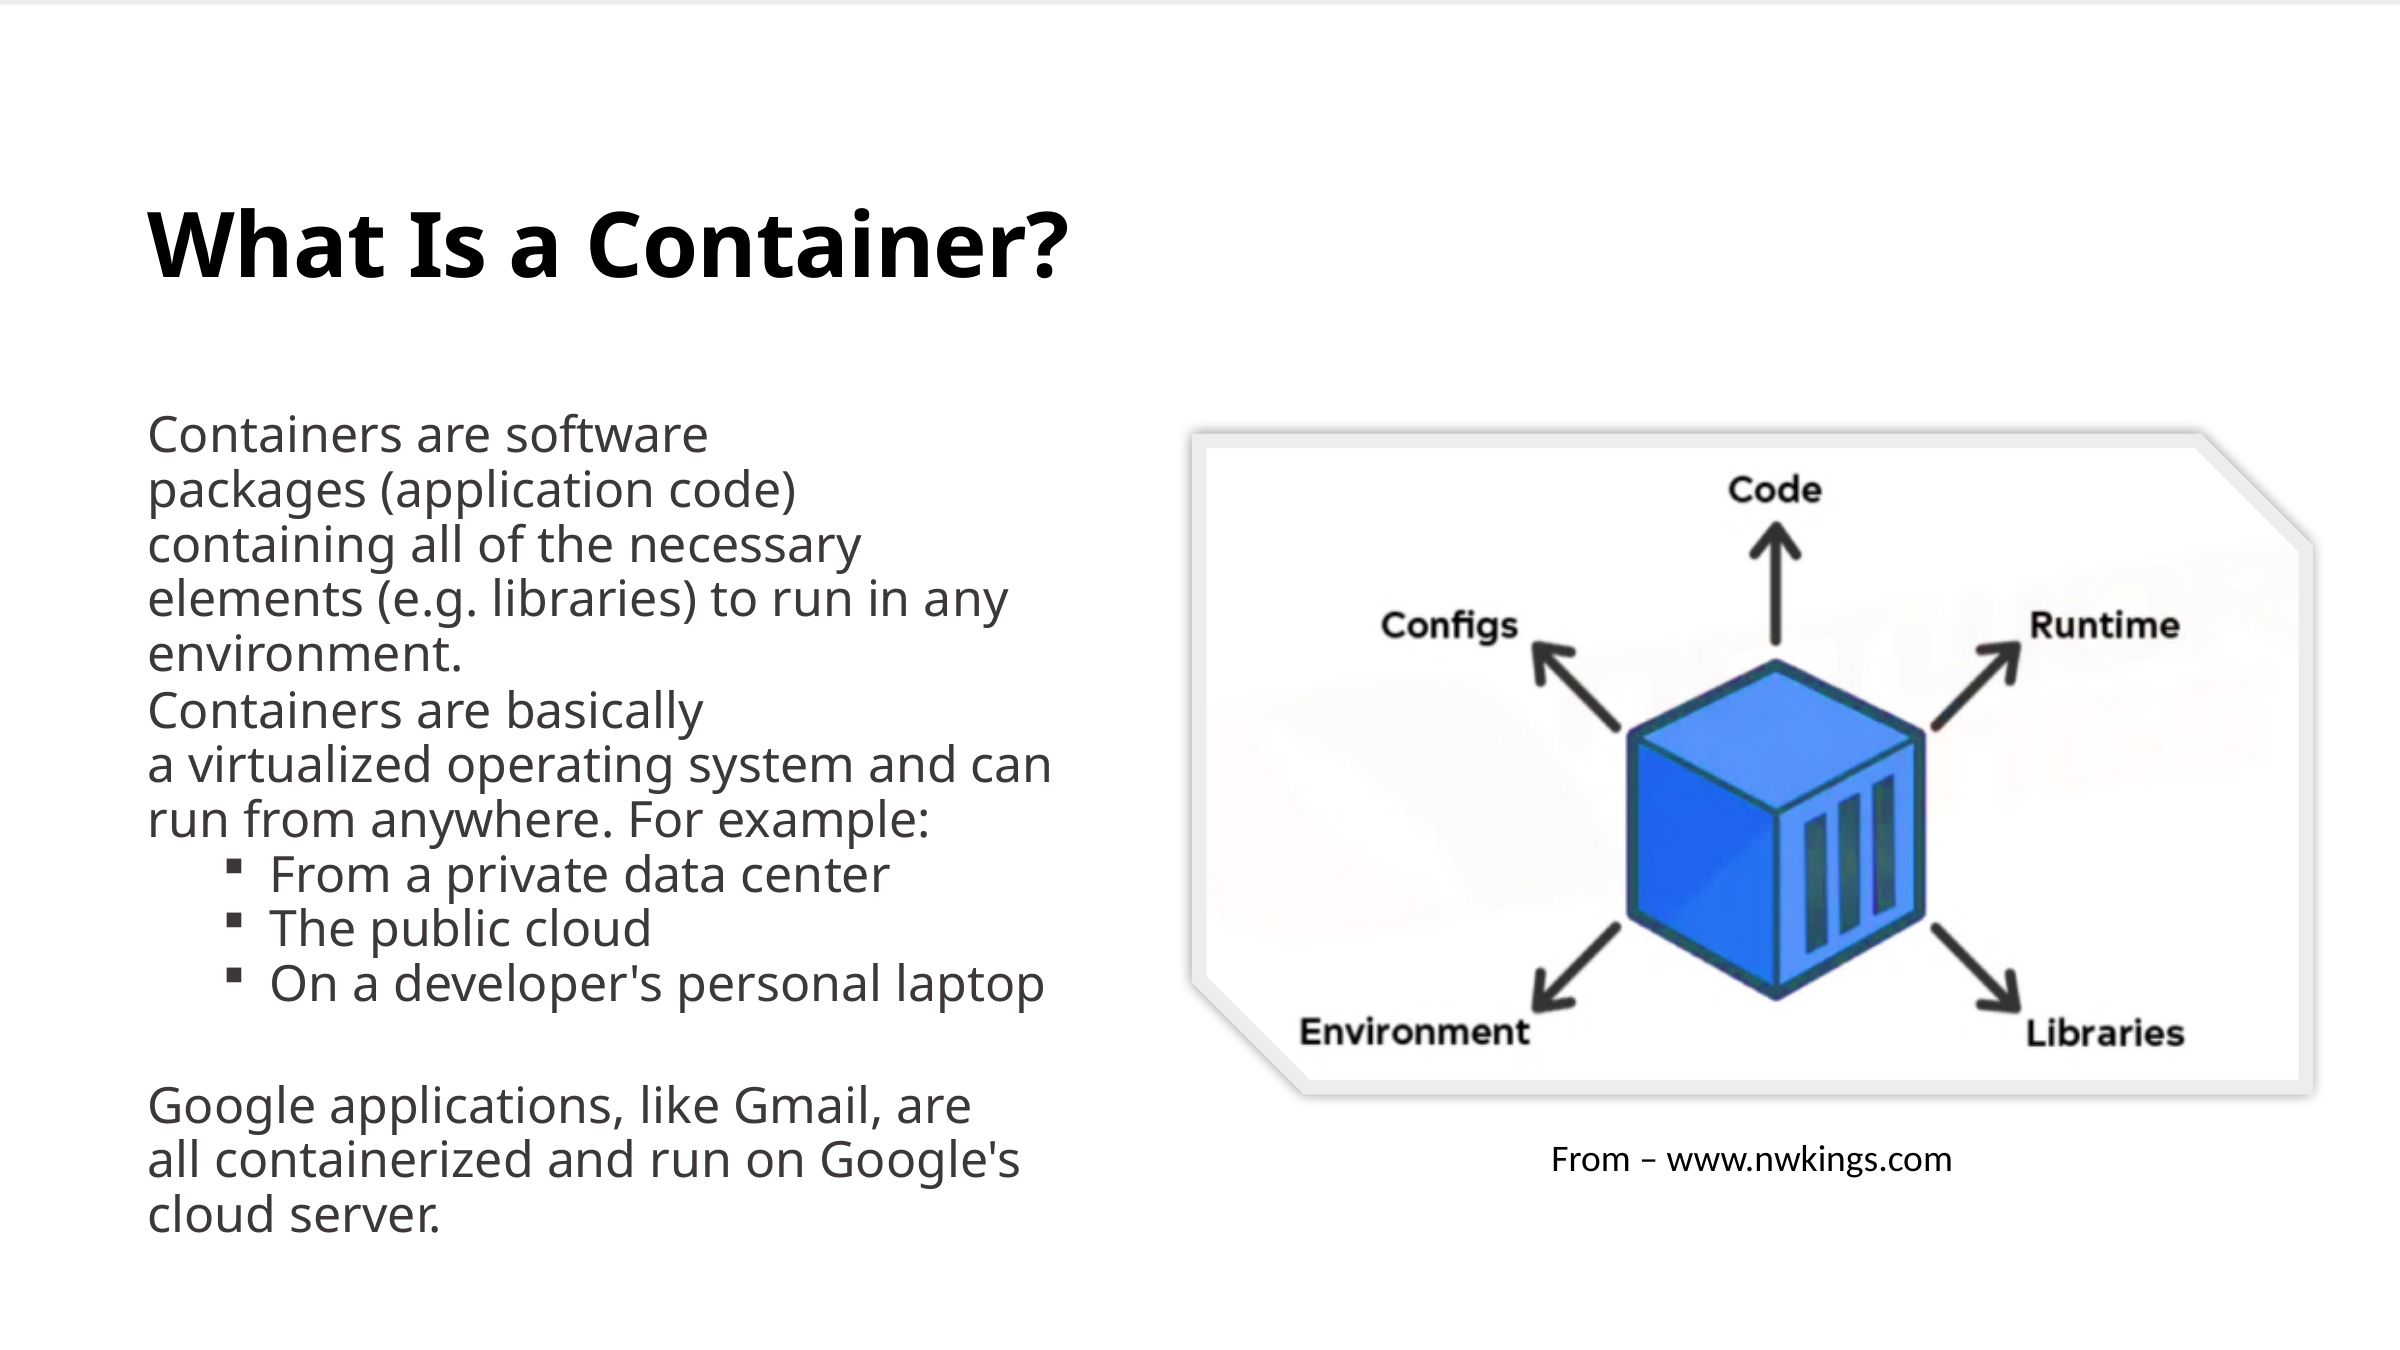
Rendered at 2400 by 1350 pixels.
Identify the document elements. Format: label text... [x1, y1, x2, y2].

text_box [0, 0, 2400, 4]
text_box [0, 4, 2400, 1350]
text_box Containers are software packages (application code) containing all of the necessary elements (e.g. libraries) to run in any environment. [132, 400, 1095, 576]
text_box What Is a Container? [132, 174, 1707, 403]
text_box Containers are basically a virtualized operating system and can run from anywhere. For example: From a private data center The public cloud On a developer's personal laptop [132, 676, 1095, 973]
text_box From – www.nwkings.com [1536, 1126, 1969, 1187]
text_box Google applications, like Gmail, are all containerized and run on Google's cloud server. [132, 1071, 1095, 1247]
picture [1199, 440, 2306, 1088]
